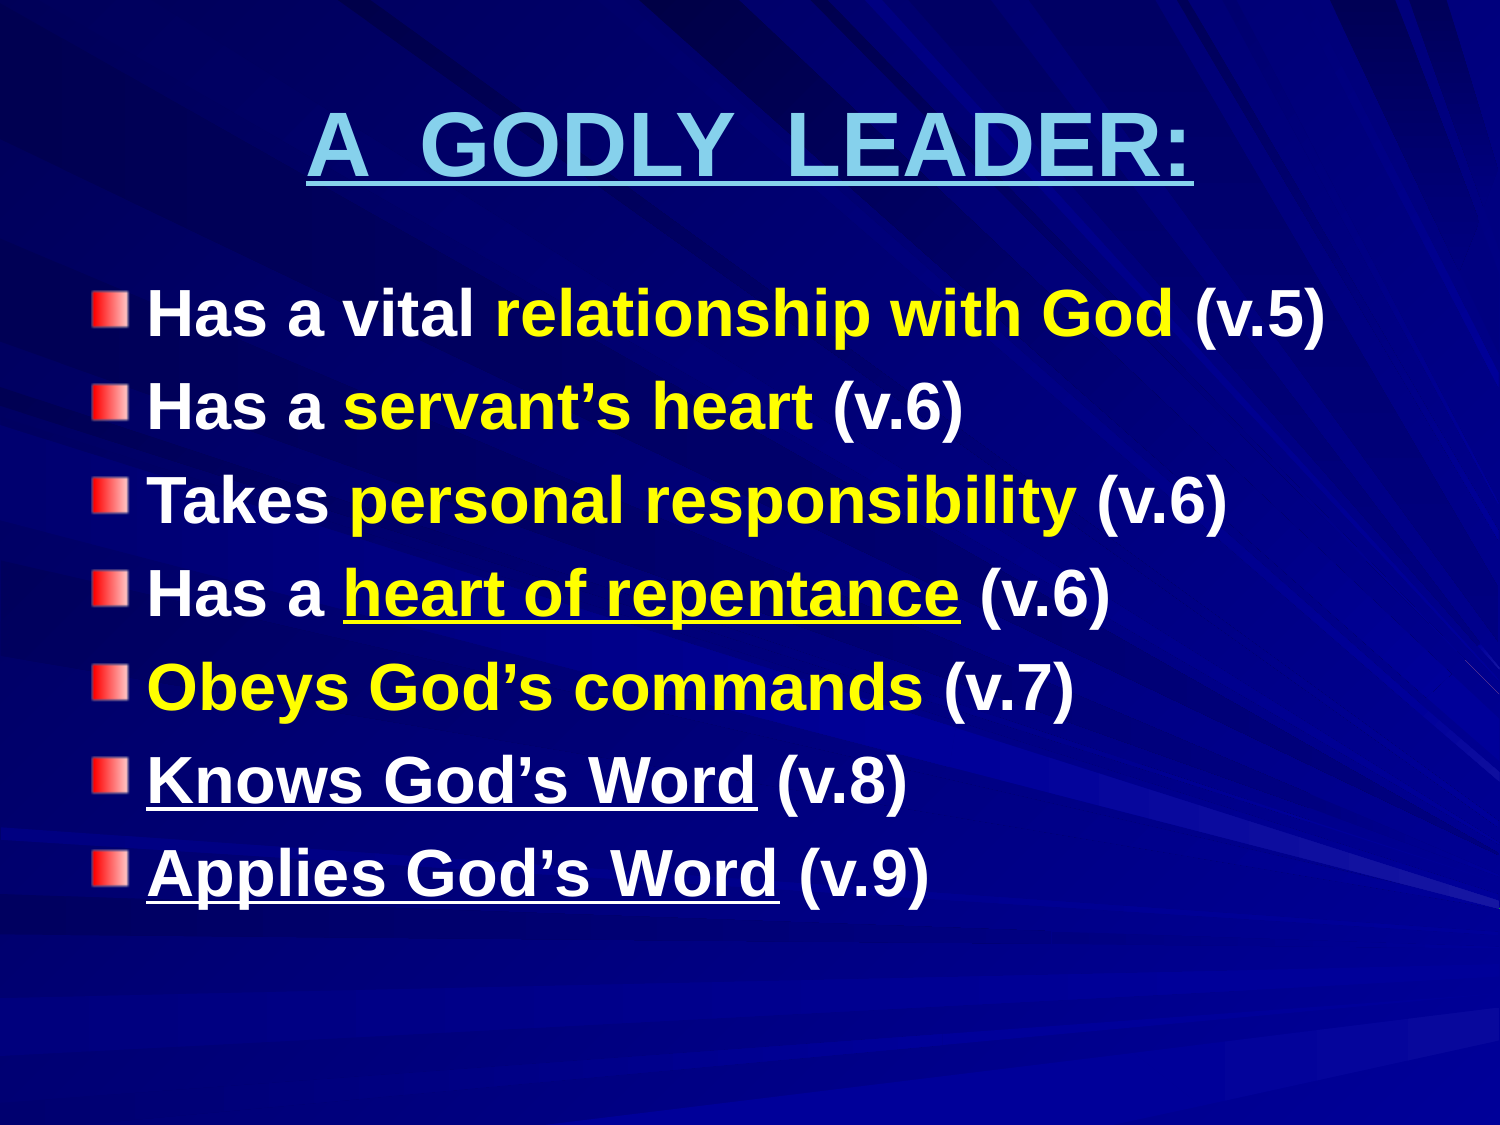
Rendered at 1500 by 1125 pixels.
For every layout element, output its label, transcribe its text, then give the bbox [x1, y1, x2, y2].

picture [90, 382, 133, 425]
picture [90, 848, 133, 891]
list Has a vital relationship with God (v.5) Has a servant’s heart (v.6) Takes personal responsibility (v.6) Has a heart of repentance (v.6) Obeys God’s commands (v.7) Knows God’s Word (v.8) Applies God’s Word (v.9) [75, 262, 1425, 1006]
picture [90, 289, 133, 332]
title A GODLY LEADER: [75, 45, 1425, 234]
picture [90, 475, 133, 518]
picture [90, 755, 133, 798]
picture [90, 568, 133, 611]
picture [90, 662, 133, 705]
